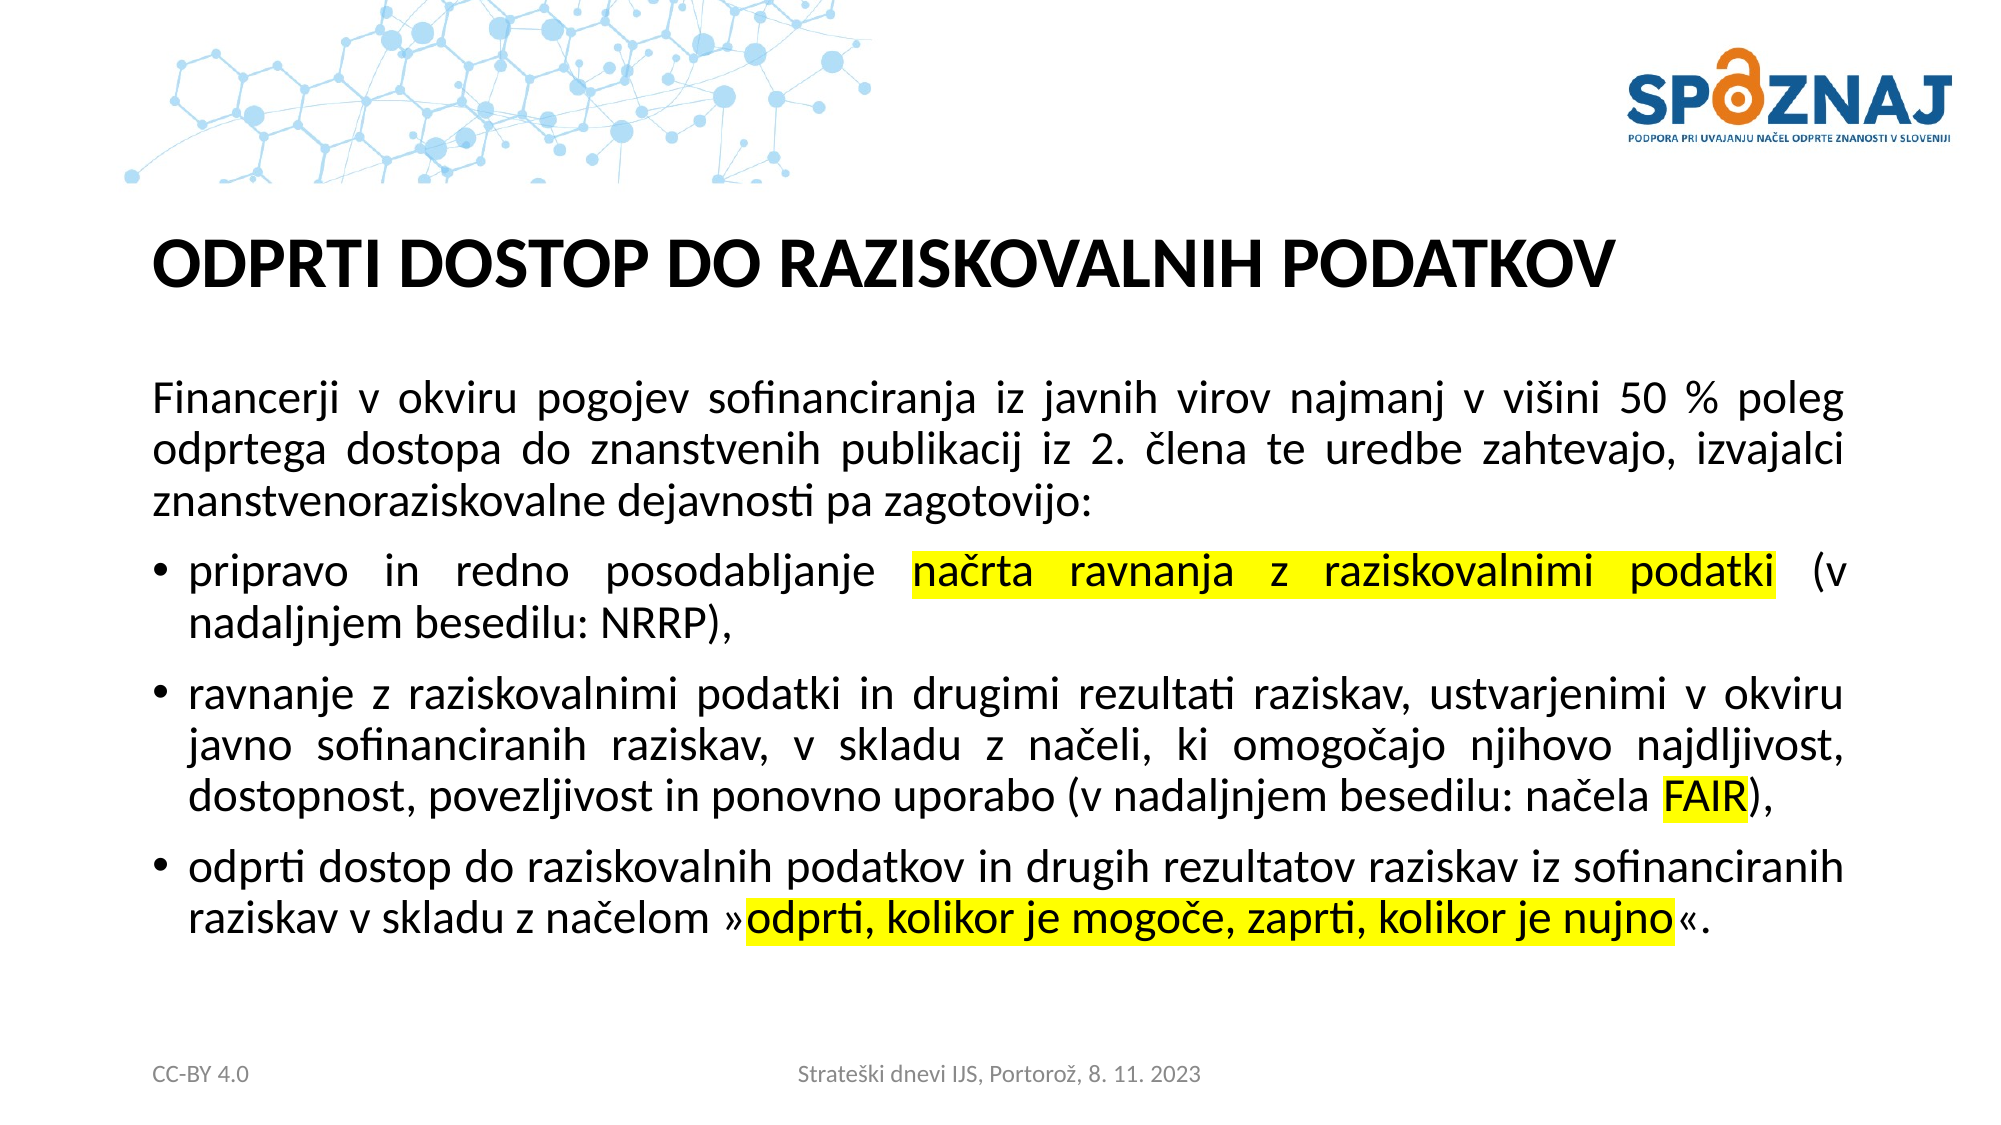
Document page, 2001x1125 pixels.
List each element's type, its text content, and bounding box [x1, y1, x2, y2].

list Financerji v okviru pogojev sofinanciranja iz javnih virov najmanj v višini 50 % poleg odprtega dostopa do znanstvenih publikacij iz 2. člena te uredbe zahtevajo, izvajalci znanstvenoraziskovalne dejavnosti pa zagotovijo: pripravo in redno posodabljanje načrta ravnanja z raziskovalnimi podatki (v nadaljnjem besedilu: NRRP), ravnanje z raziskovalnimi podatki in drugimi rezultati raziskav, ustvarjenimi v okviru javno sofinanciranih raziskav, v skladu z načeli, ki omogočajo njihovo najdljivost, dostopnost, povezljivost in ponovno uporabo (v nadaljnjem besedilu: načela FAIR), odprti dostop do raziskovalnih podatkov in drugih rezultatov raziskav iz sofinanciranih raziskav v skladu z načelom »odprti, kolikor je mogoče, zaprti, kolikor je nujno«. [137, 365, 1863, 1034]
picture [0, 0, 2001, 1125]
footer Strateški dnevi IJS, Portorož, 8. 11. 2023 [662, 1042, 1338, 1103]
text_box ODPRTI DOSTOP DO RAZISKOVALNIH PODATKOV [137, 224, 1863, 305]
slide_number CC-BY 4.0 [137, 1042, 588, 1103]
